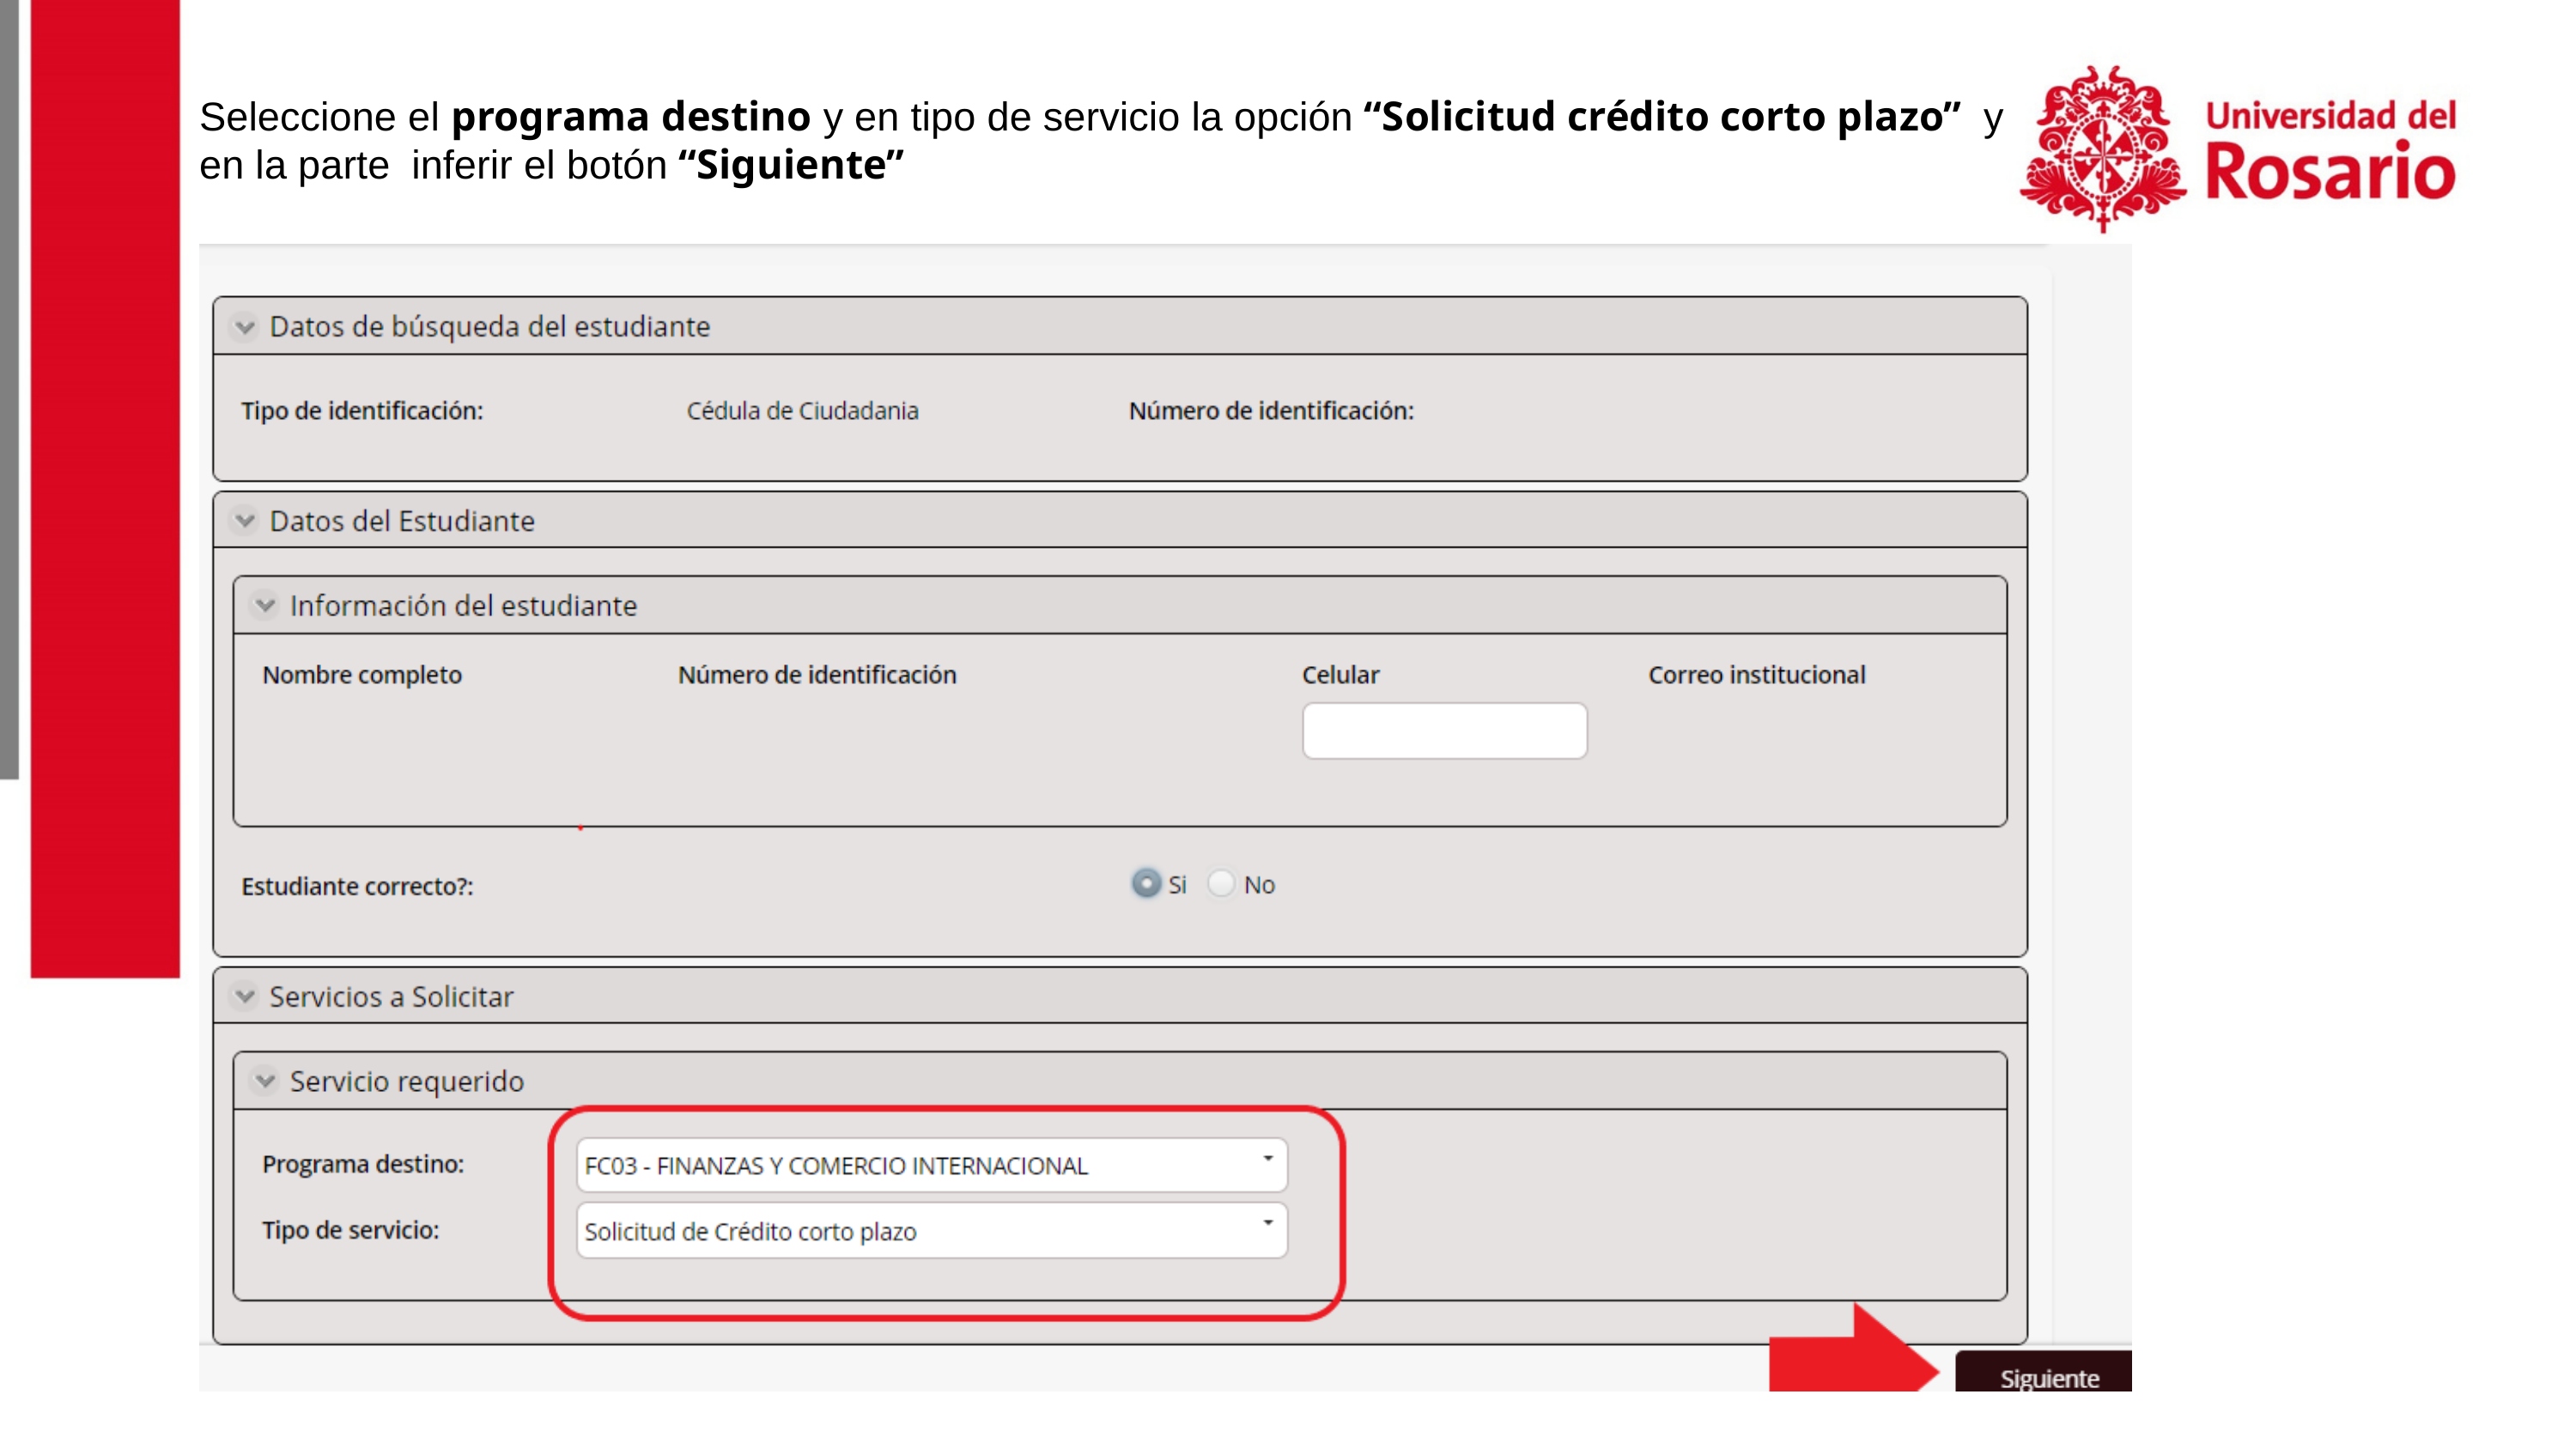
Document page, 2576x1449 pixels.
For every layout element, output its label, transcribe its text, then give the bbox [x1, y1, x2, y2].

text_box Seleccione el programa destino y en tipo de servicio la opción “Solicitud crédito corto plazo” y en la parte inferir el botón “Siguiente” [199, 90, 2010, 187]
text_box [199, 244, 2132, 1391]
text_box [0, 0, 2576, 1449]
